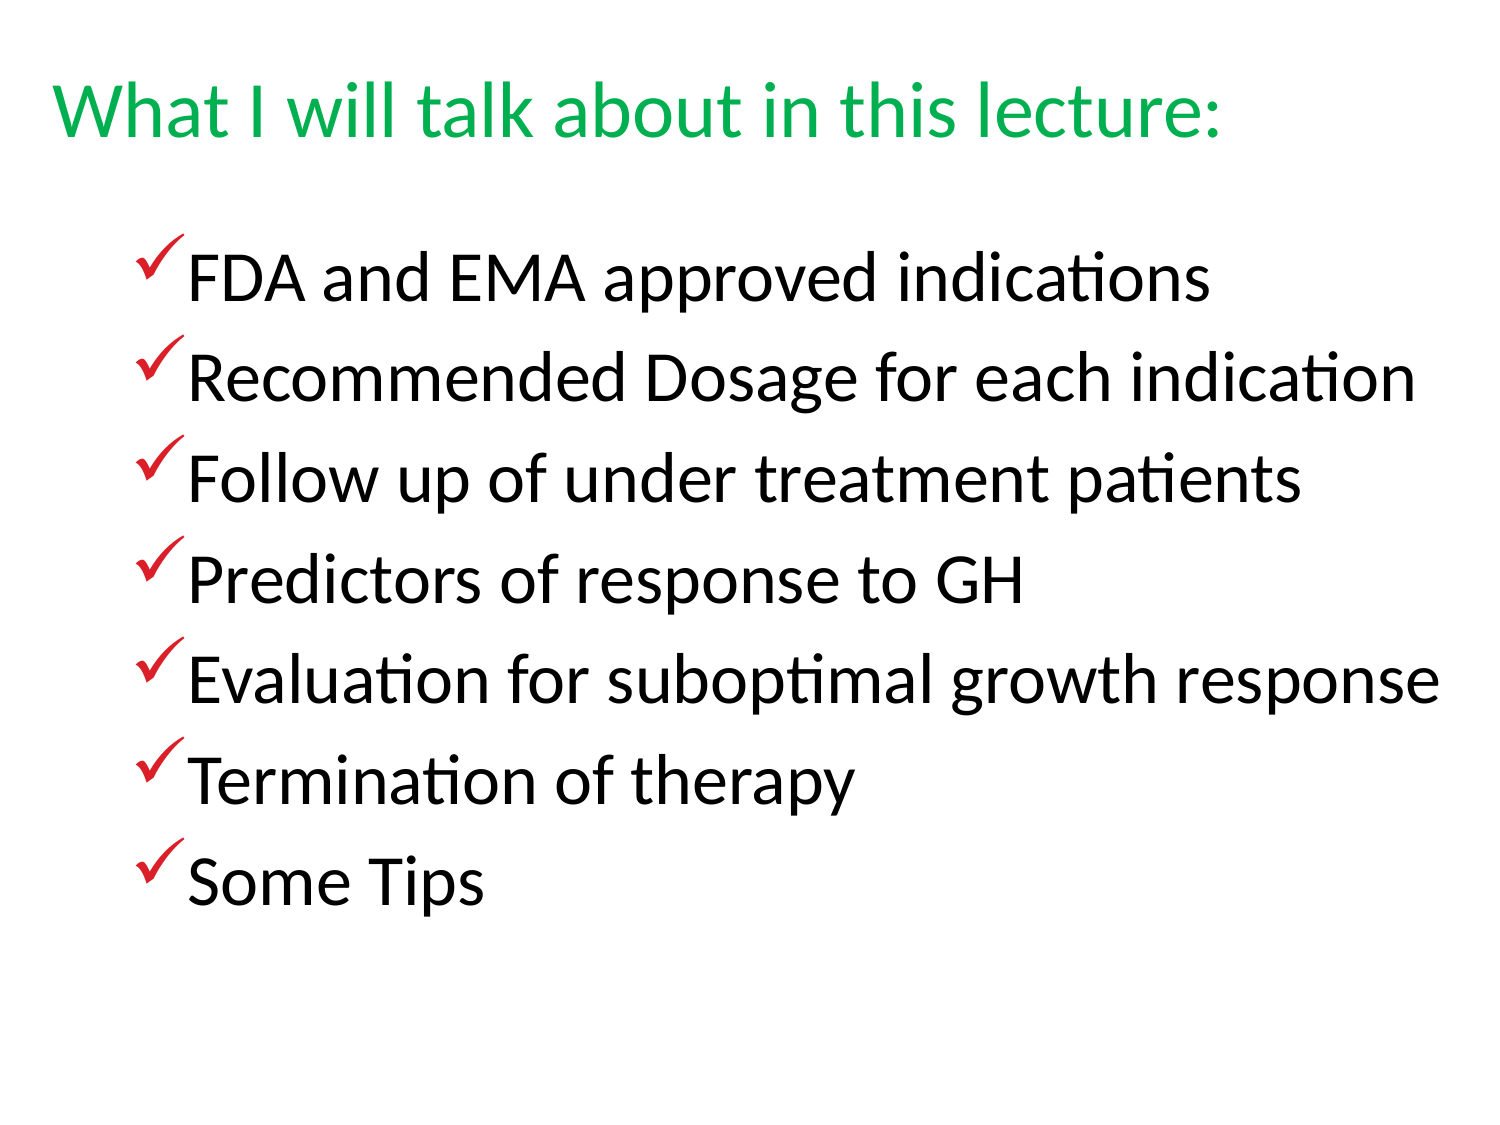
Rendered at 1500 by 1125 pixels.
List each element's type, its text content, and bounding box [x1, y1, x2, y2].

list What I will talk about in this lecture: FDA and EMA approved indications Recommended Dosage for each indication Follow up of under treatment patients Predictors of response to GH Evaluation for suboptimal growth response Termination of therapy Some Tips [37, 50, 1475, 1063]
